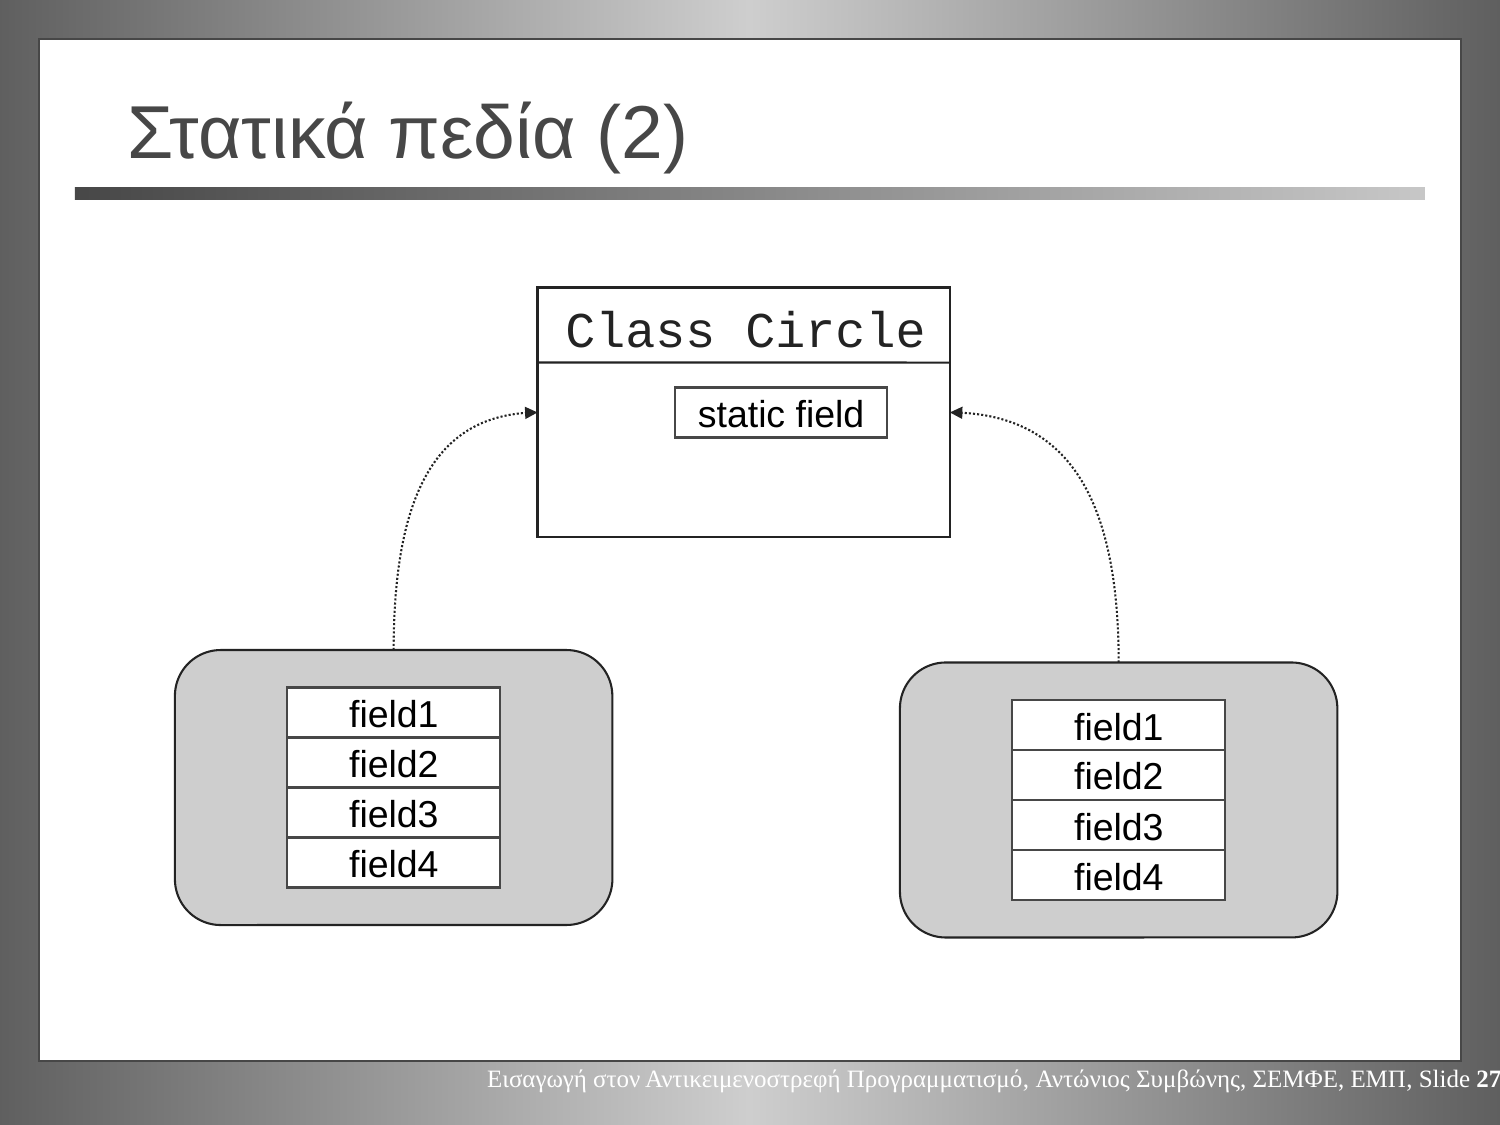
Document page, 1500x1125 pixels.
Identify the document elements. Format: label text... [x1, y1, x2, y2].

text_box [537, 287, 950, 362]
text_box field2 [287, 737, 500, 787]
text_box [899, 662, 1338, 938]
text_box [537, 363, 950, 538]
text_box static field [674, 387, 888, 438]
text_box field2 [1012, 750, 1225, 800]
text_box field4 [1012, 849, 1225, 900]
text_box field1 [1012, 699, 1225, 750]
text_box field4 [287, 837, 500, 888]
text_box field3 [287, 787, 500, 837]
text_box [909, 453, 1160, 622]
text_box field3 [1012, 800, 1225, 849]
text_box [346, 459, 585, 604]
text_box Class Circle [550, 290, 941, 366]
text_box field1 [287, 687, 500, 737]
title Στατικά πεδία (2) [112, 82, 1388, 175]
text_box [174, 650, 613, 926]
